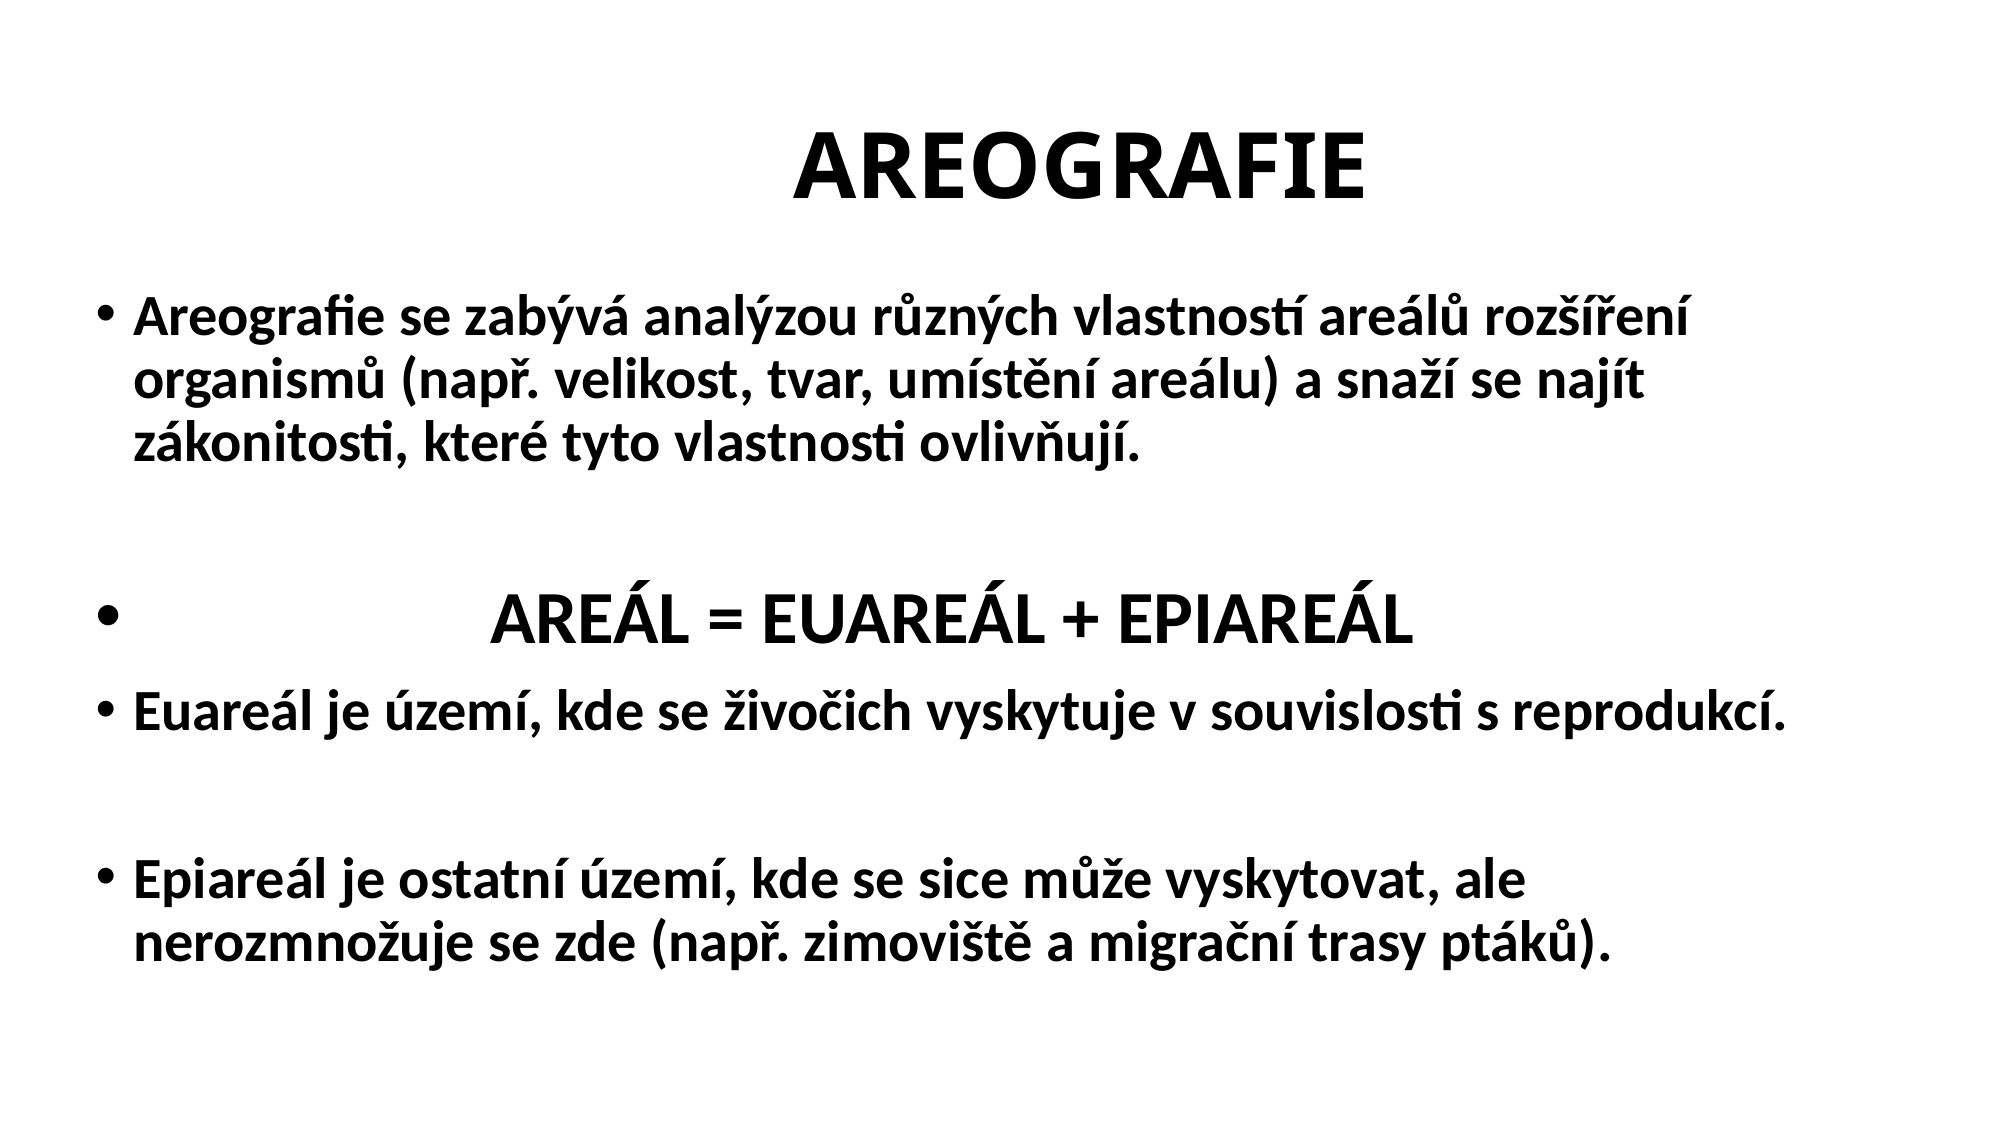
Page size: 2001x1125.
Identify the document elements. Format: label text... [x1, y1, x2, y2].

list Areografie se zabývá analýzou různých vlastností areálů rozšíření organismů (např. velikost, tvar, umístění areálu) a snaží se najít zákonitosti, které tyto vlastnosti ovlivňují. AREÁL = EUAREÁL + EPIAREÁL Euareál je území, kde se živočich vyskytuje v souvislosti s reprodukcí. Epiareál je ostatní území, kde se sice může vyskytovat, ale nerozmnožuje se zde (např. zimoviště a migrační trasy ptáků). [80, 277, 1863, 1014]
title AREOGRAFIE [137, 59, 1863, 277]
